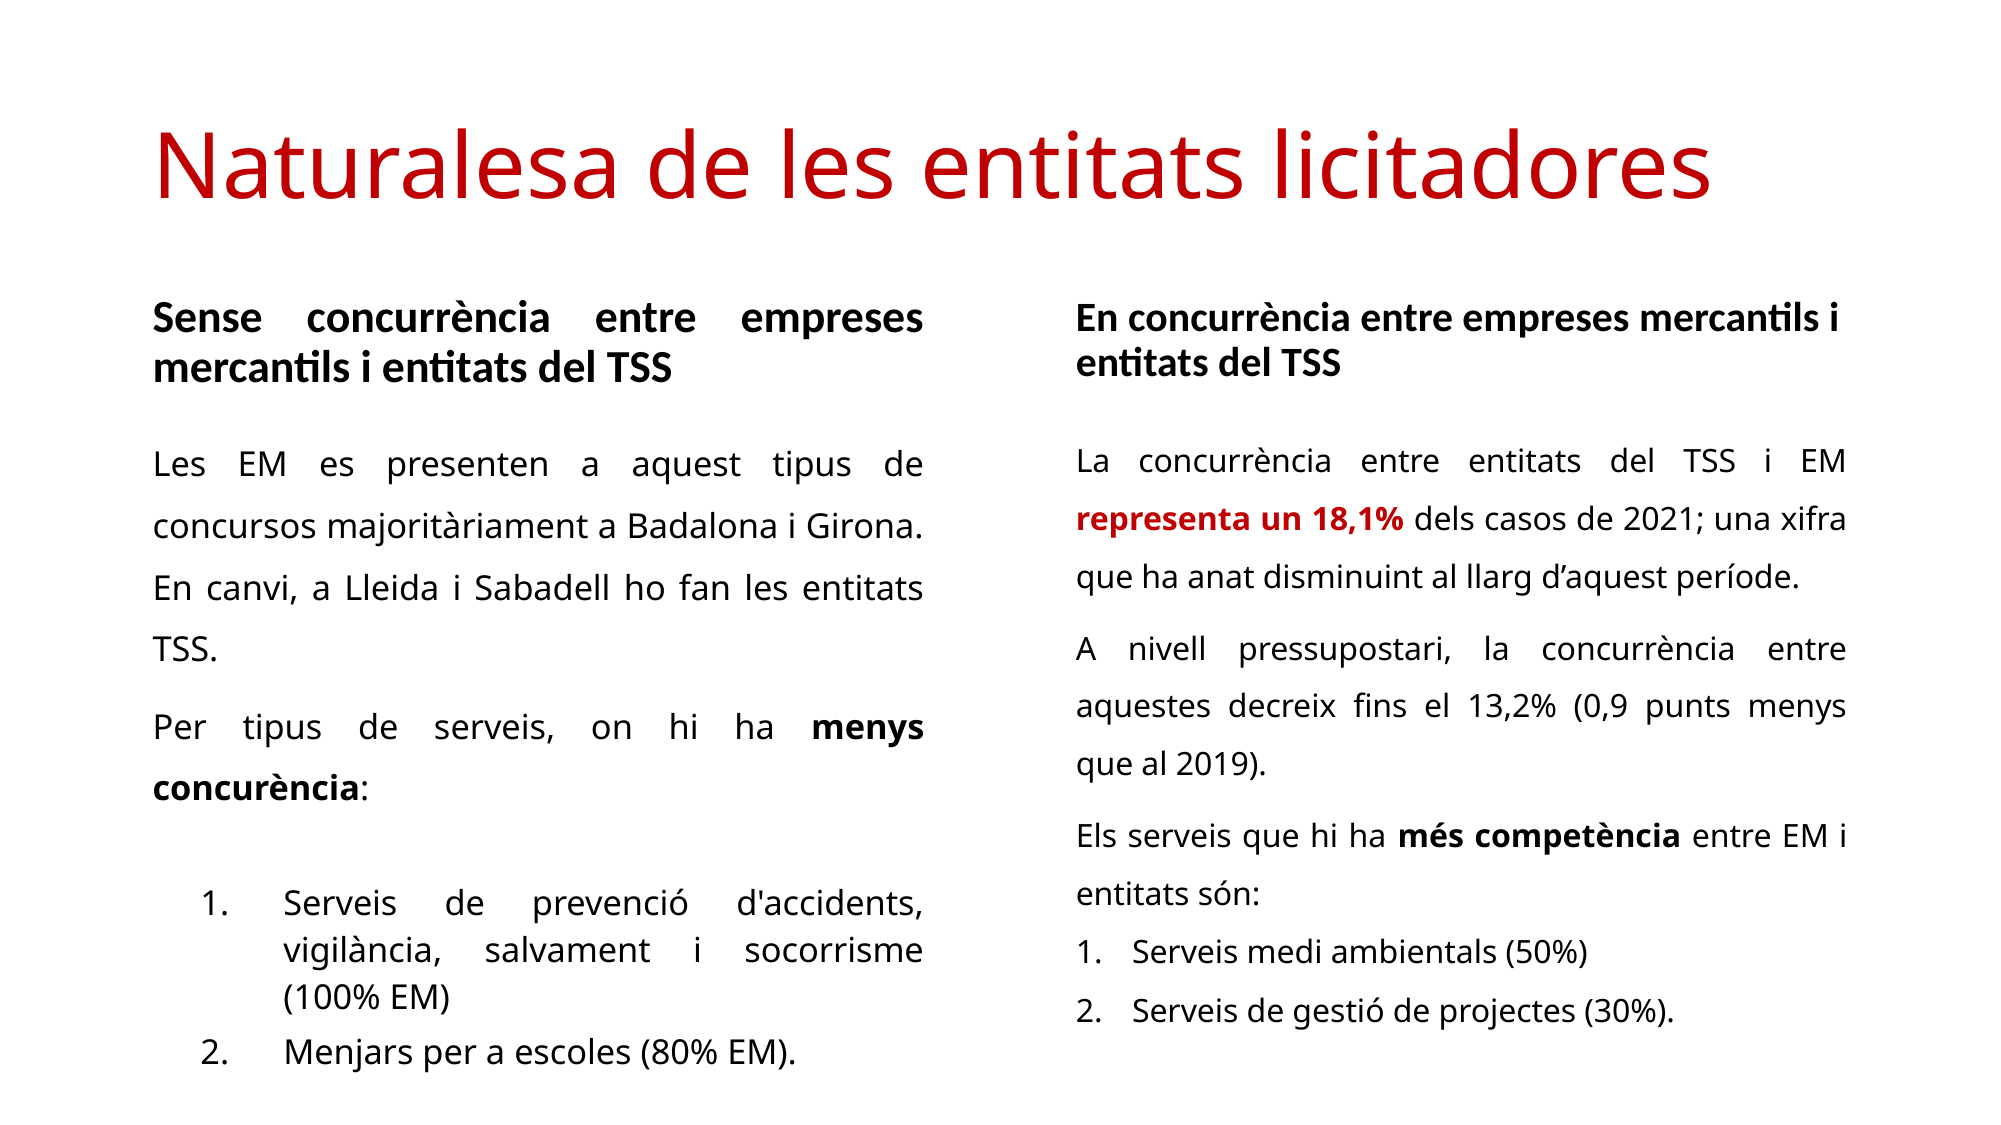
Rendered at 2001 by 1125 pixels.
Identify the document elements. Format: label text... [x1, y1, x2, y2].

list La concurrència entre entitats del TSS i EM representa un 18,1% dels casos de 2021; una xifra que ha anat disminuint al llarg d’aquest període. A nivell pressupostari, la concurrència entre aquestes decreix fins el 13,2% (0,9 punts menys que al 2019). Els serveis que hi ha més competència entre EM i entitats són: Serveis medi ambientals (50%) Serveis de gestió de projectes (30%). [1060, 414, 1863, 1066]
list Sense concurrència entre empreses mercantils i entitats del TSS [137, 230, 940, 400]
title Naturalesa de les entitats licitadores [137, 59, 1863, 278]
list Les EM es presenten a aquest tipus de concursos majoritàriament a Badalona i Girona. En canvi, a Lleida i Sabadell ho fan les entitats TSS. Per tipus de serveis, on hi ha menys concurència: Serveis de prevenció d'accidents, vigilància, salvament i socorrisme (100% EM) Menjars per a escoles (80% EM). [137, 414, 940, 1087]
list En concurrència entre empreses mercantils i entitats del TSS [1060, 269, 1863, 394]
